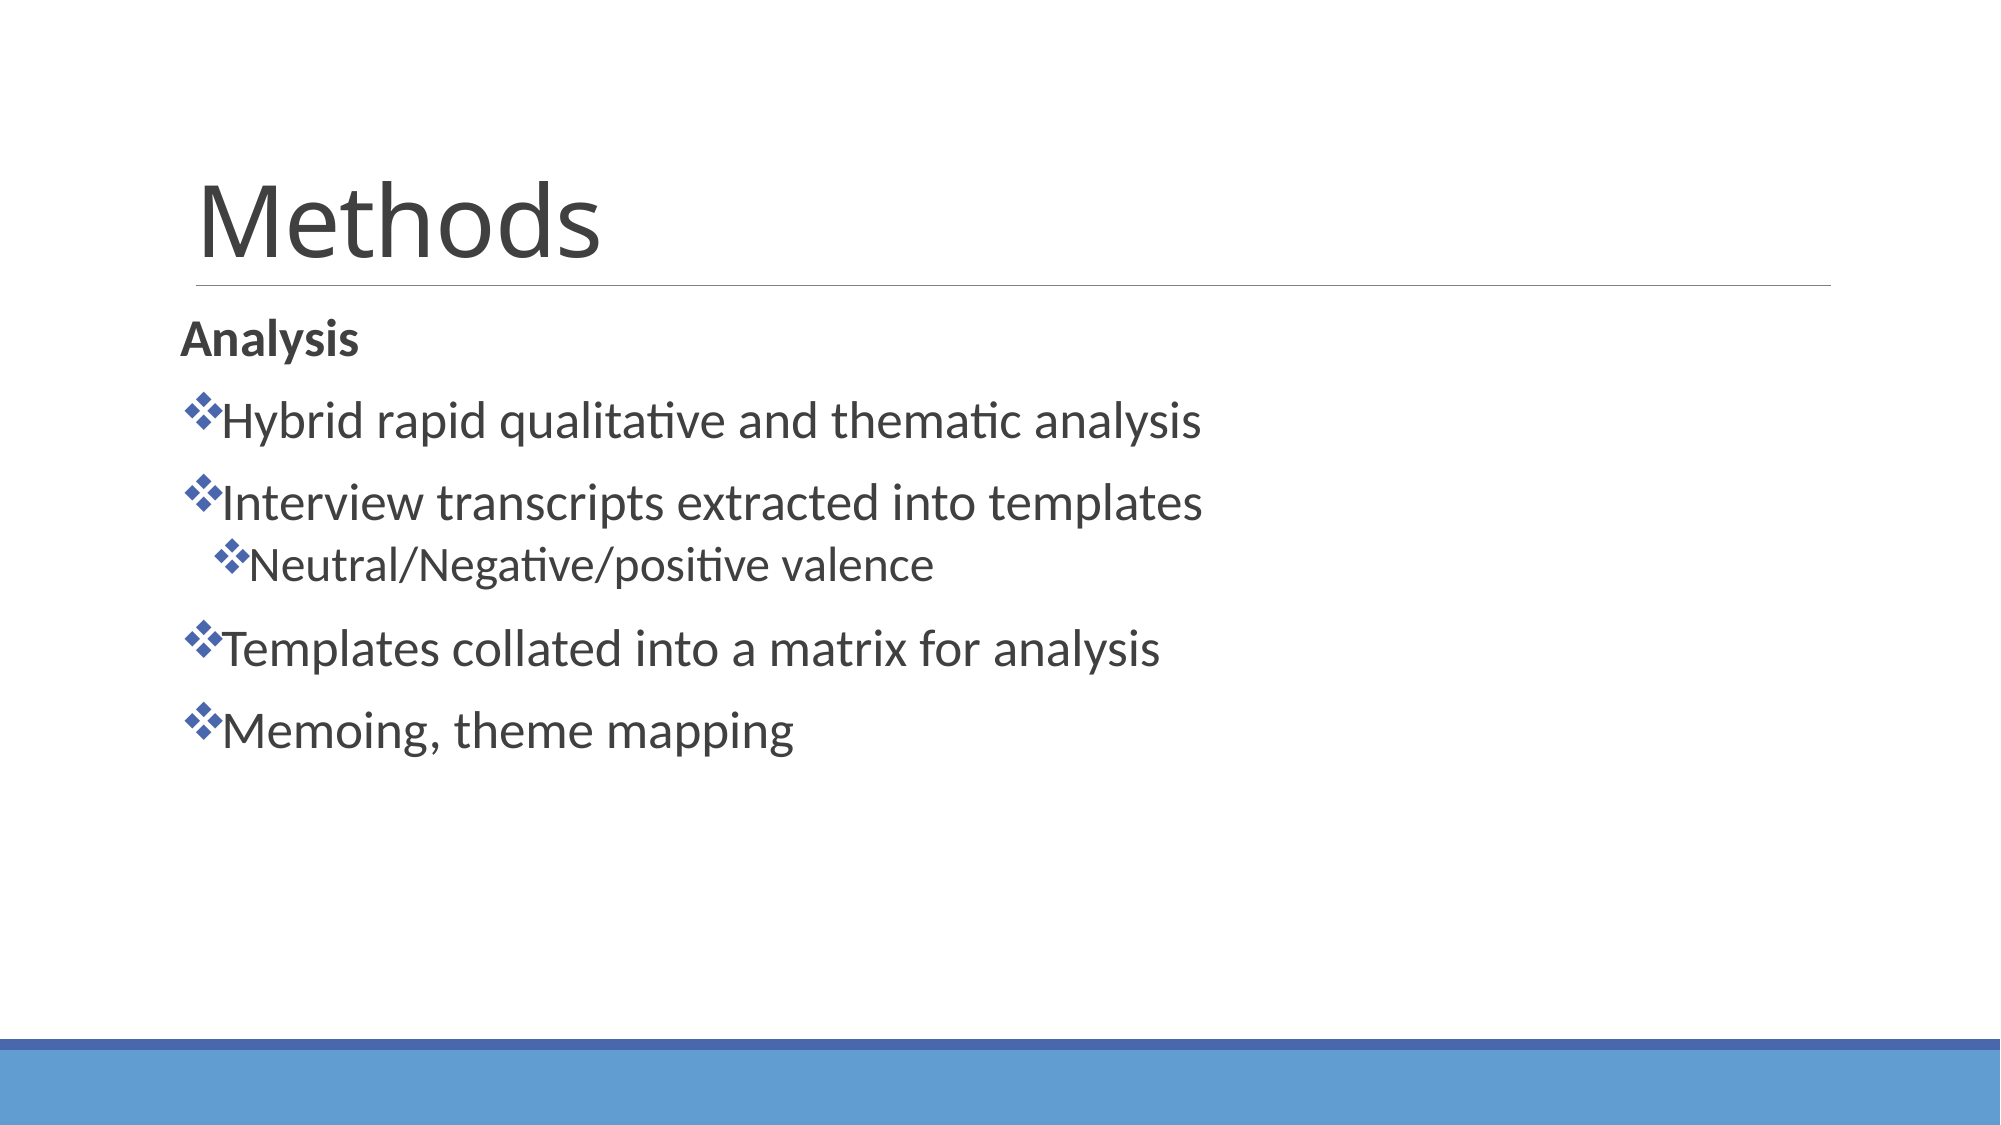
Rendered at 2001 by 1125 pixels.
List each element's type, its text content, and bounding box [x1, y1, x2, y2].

title Methods [180, 47, 1830, 285]
list Analysis Hybrid rapid qualitative and thematic analysis Interview transcripts extracted into templates Neutral/Negative/positive valence Templates collated into a matrix for analysis Memoing, theme mapping [180, 302, 1830, 979]
